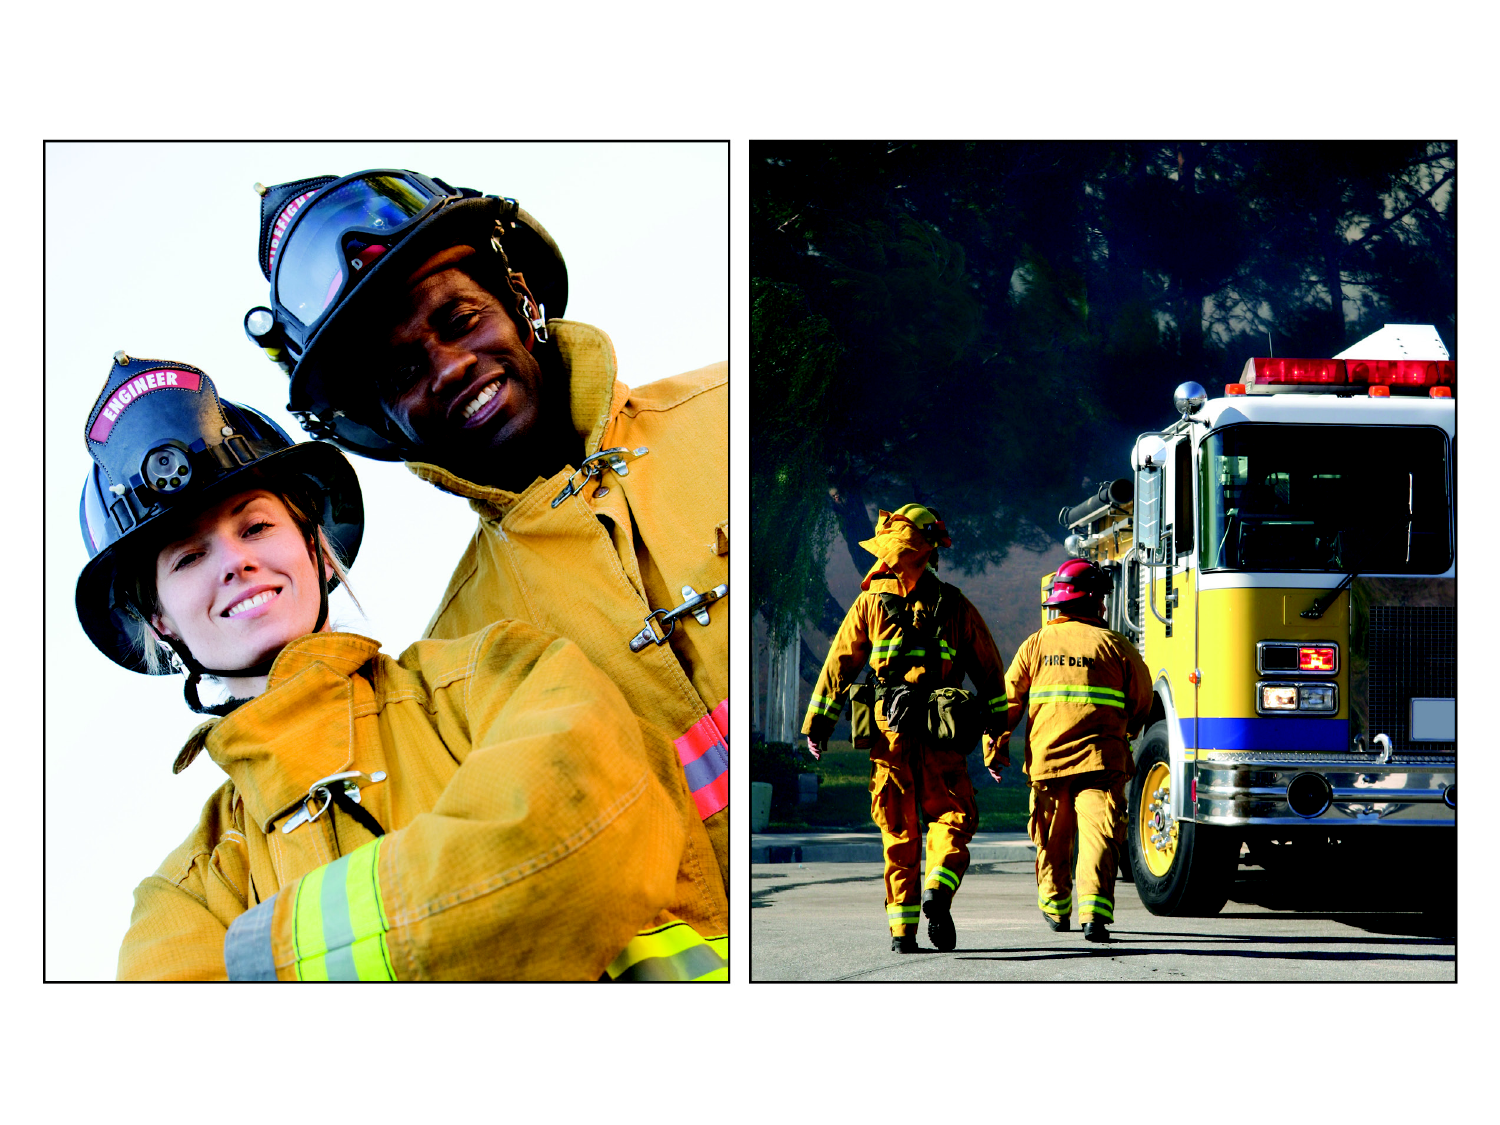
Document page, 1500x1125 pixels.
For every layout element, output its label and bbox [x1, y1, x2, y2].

picture [0, 77, 1500, 1048]
